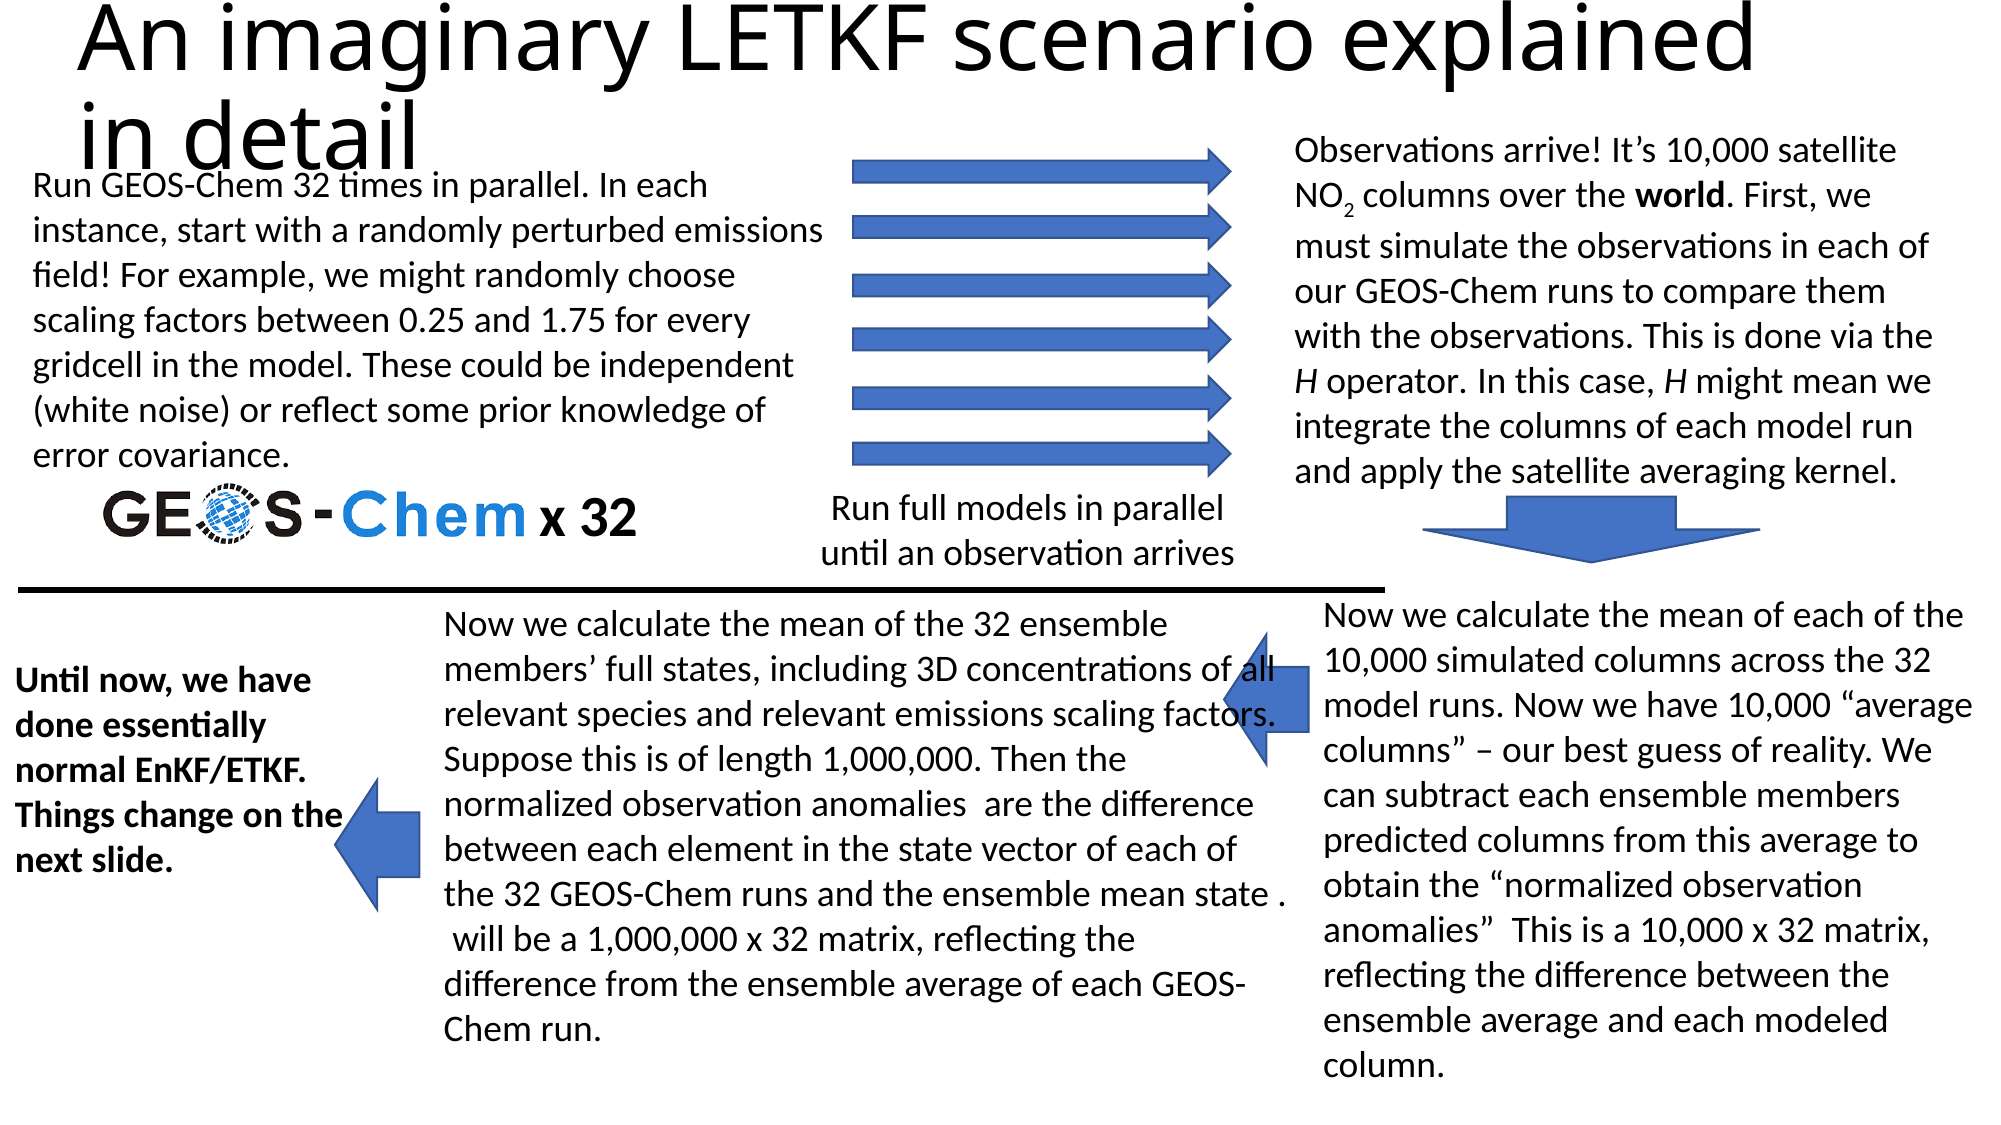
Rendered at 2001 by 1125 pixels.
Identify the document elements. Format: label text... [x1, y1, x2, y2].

text_box [852, 373, 1232, 423]
text_box [852, 429, 1232, 475]
text_box [852, 147, 1232, 196]
text_box [852, 315, 1232, 364]
text_box Until now, we have done essentially normal EnKF/ETKF. Things change on the next slide. [0, 647, 359, 888]
text_box [852, 202, 1232, 252]
text_box x 32 [524, 470, 654, 556]
picture [103, 483, 524, 544]
text_box Observations arrive! It’s 10,000 satellite NO2 columns over the world. First, we must simulate the observations in each of our GEOS-Chem runs to compare them with the observations. This is done via the H operator. In this case, H might mean we integrate the columns of each model run and apply the satellite averaging kernel. [1279, 117, 1962, 499]
text_box [1422, 495, 1761, 564]
title An imaginary LETKF scenario explained in detail [62, 0, 1863, 199]
text_box [359, 776, 421, 913]
text_box Run full models in parallel until an observation arrives [802, 475, 1253, 581]
text_box [1222, 631, 1310, 768]
text_box [852, 261, 1232, 310]
text_box Run GEOS-Chem 32 times in parallel. In each instance, start with a randomly perturbed emissions field! For example, we might randomly choose scaling factors between 0.25 and 1.75 for every gridcell in the model. These could be independent (white noise) or reflect some prior knowledge of error covariance. [17, 152, 853, 483]
